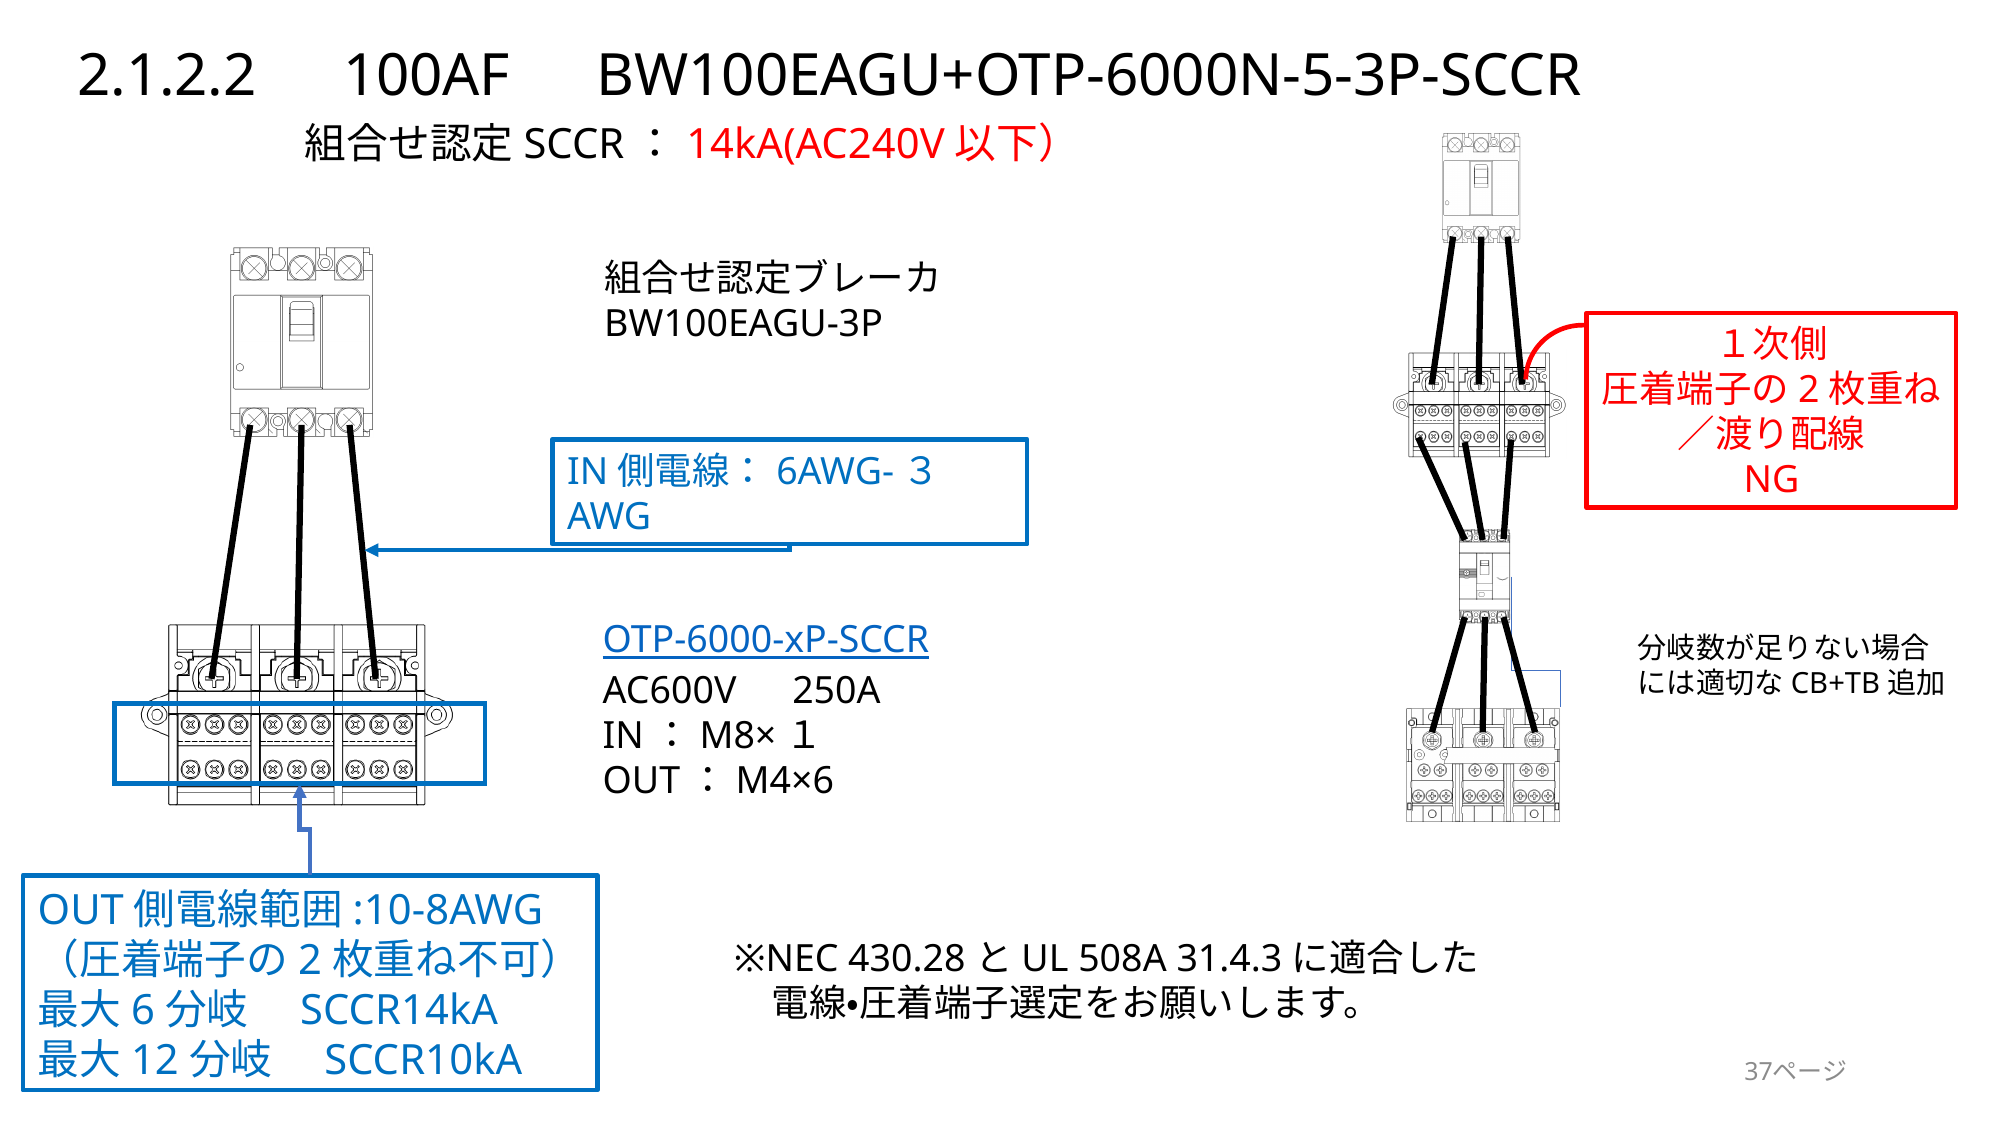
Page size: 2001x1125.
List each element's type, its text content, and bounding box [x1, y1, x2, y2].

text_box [1405, 529, 1964, 823]
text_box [1391, 132, 1566, 459]
slide_number 37ページ [1412, 1042, 1863, 1103]
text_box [1418, 437, 1512, 541]
text_box OTP-6000-xP-SCCR AC600V 250A IN：M8×１ OUT：M4×6 [588, 608, 1038, 809]
title 2.1.2.2 100AF BW100EAGU+OTP-6000N-5-3P-SCCR 組合せ認定SCCR：14kA(AC240V以下） [62, 41, 1942, 176]
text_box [1525, 313, 1957, 510]
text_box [30, 703, 590, 1093]
text_box ※NEC 430.28とUL 508A 31.4.3に適合した 電線・圧着端子選定をお願いします。 [719, 926, 1494, 1032]
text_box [137, 246, 456, 703]
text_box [364, 439, 1028, 551]
text_box 組合せ認定ブレーカ BW100EAGU-3P [589, 247, 957, 352]
